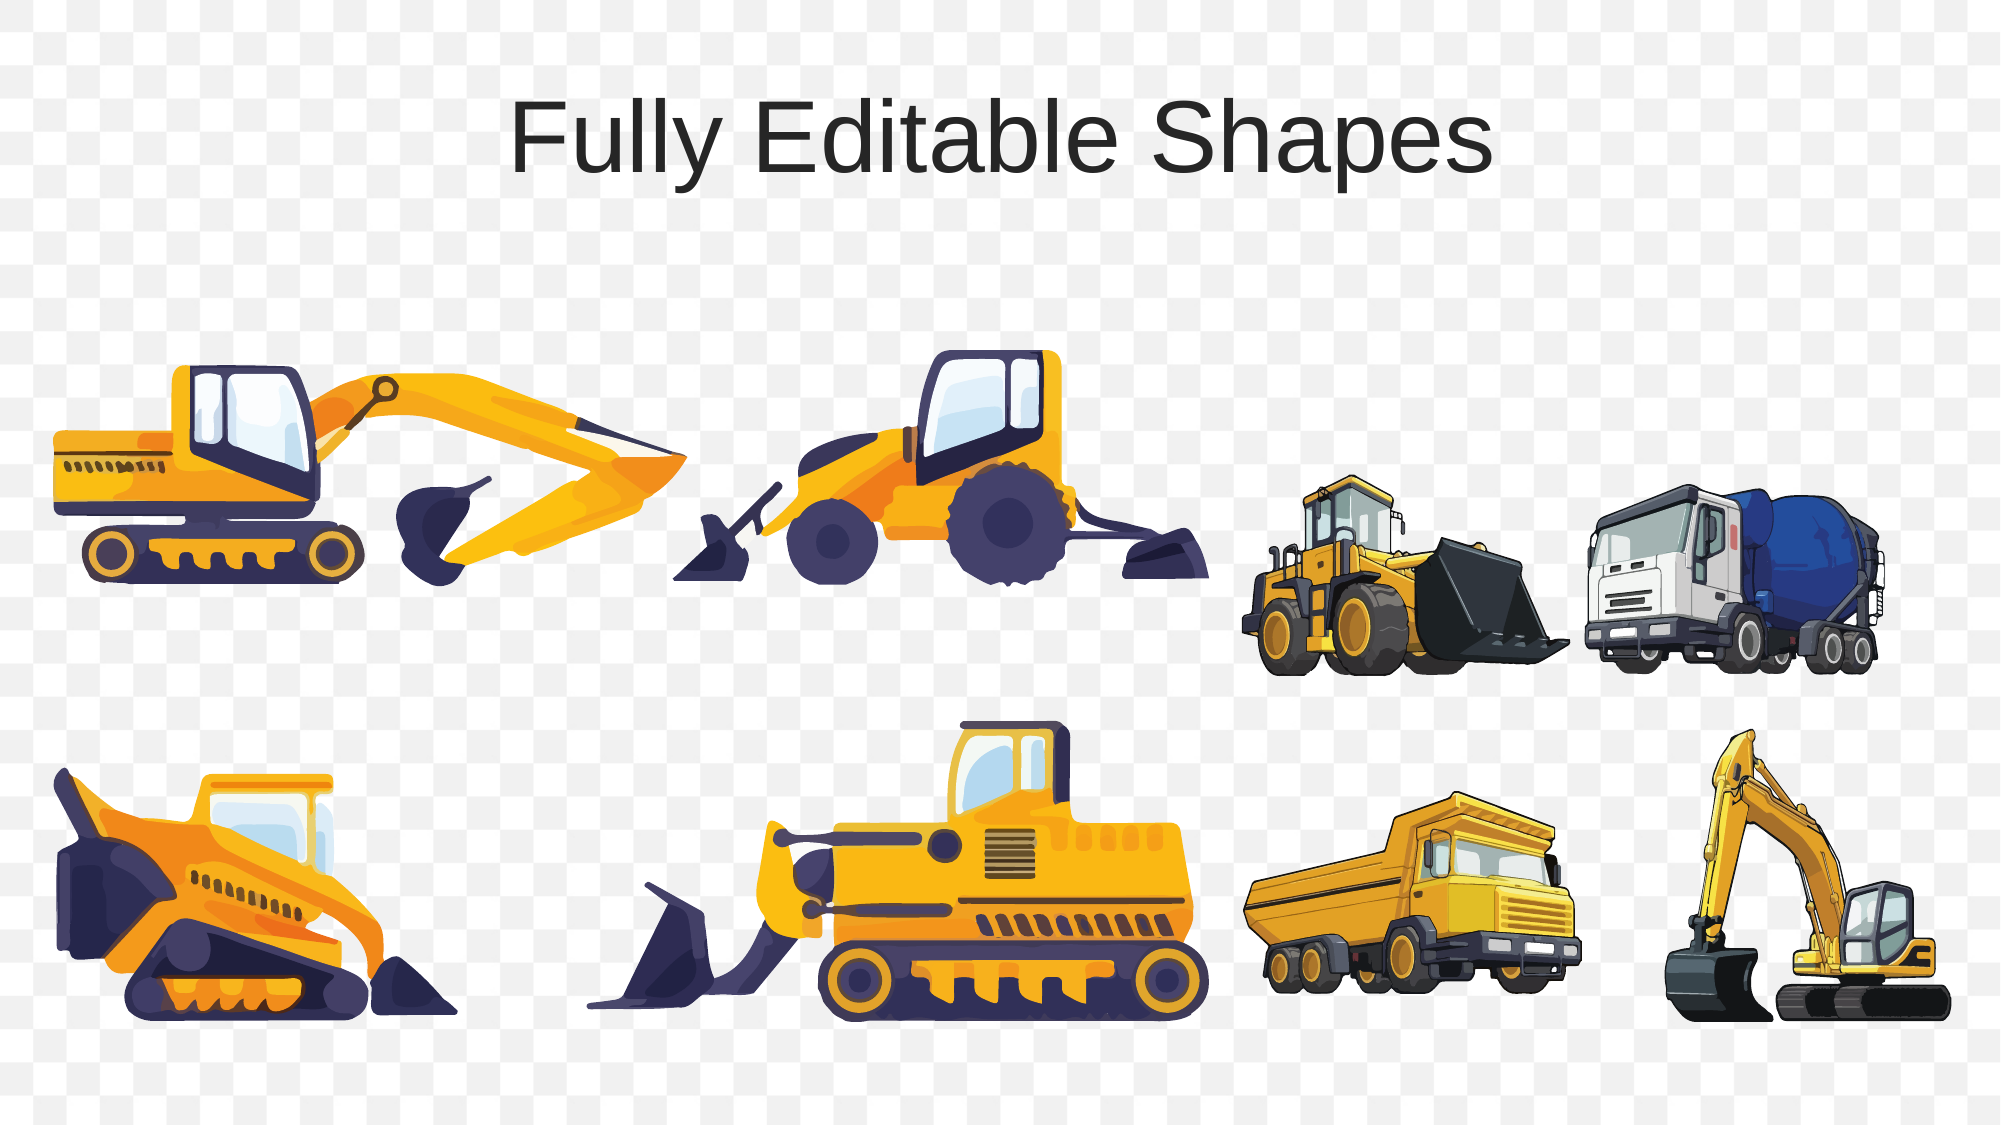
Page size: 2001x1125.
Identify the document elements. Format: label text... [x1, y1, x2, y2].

list Fully Editable Shapes [53, 82, 1952, 202]
picture [0, 0, 2001, 1125]
